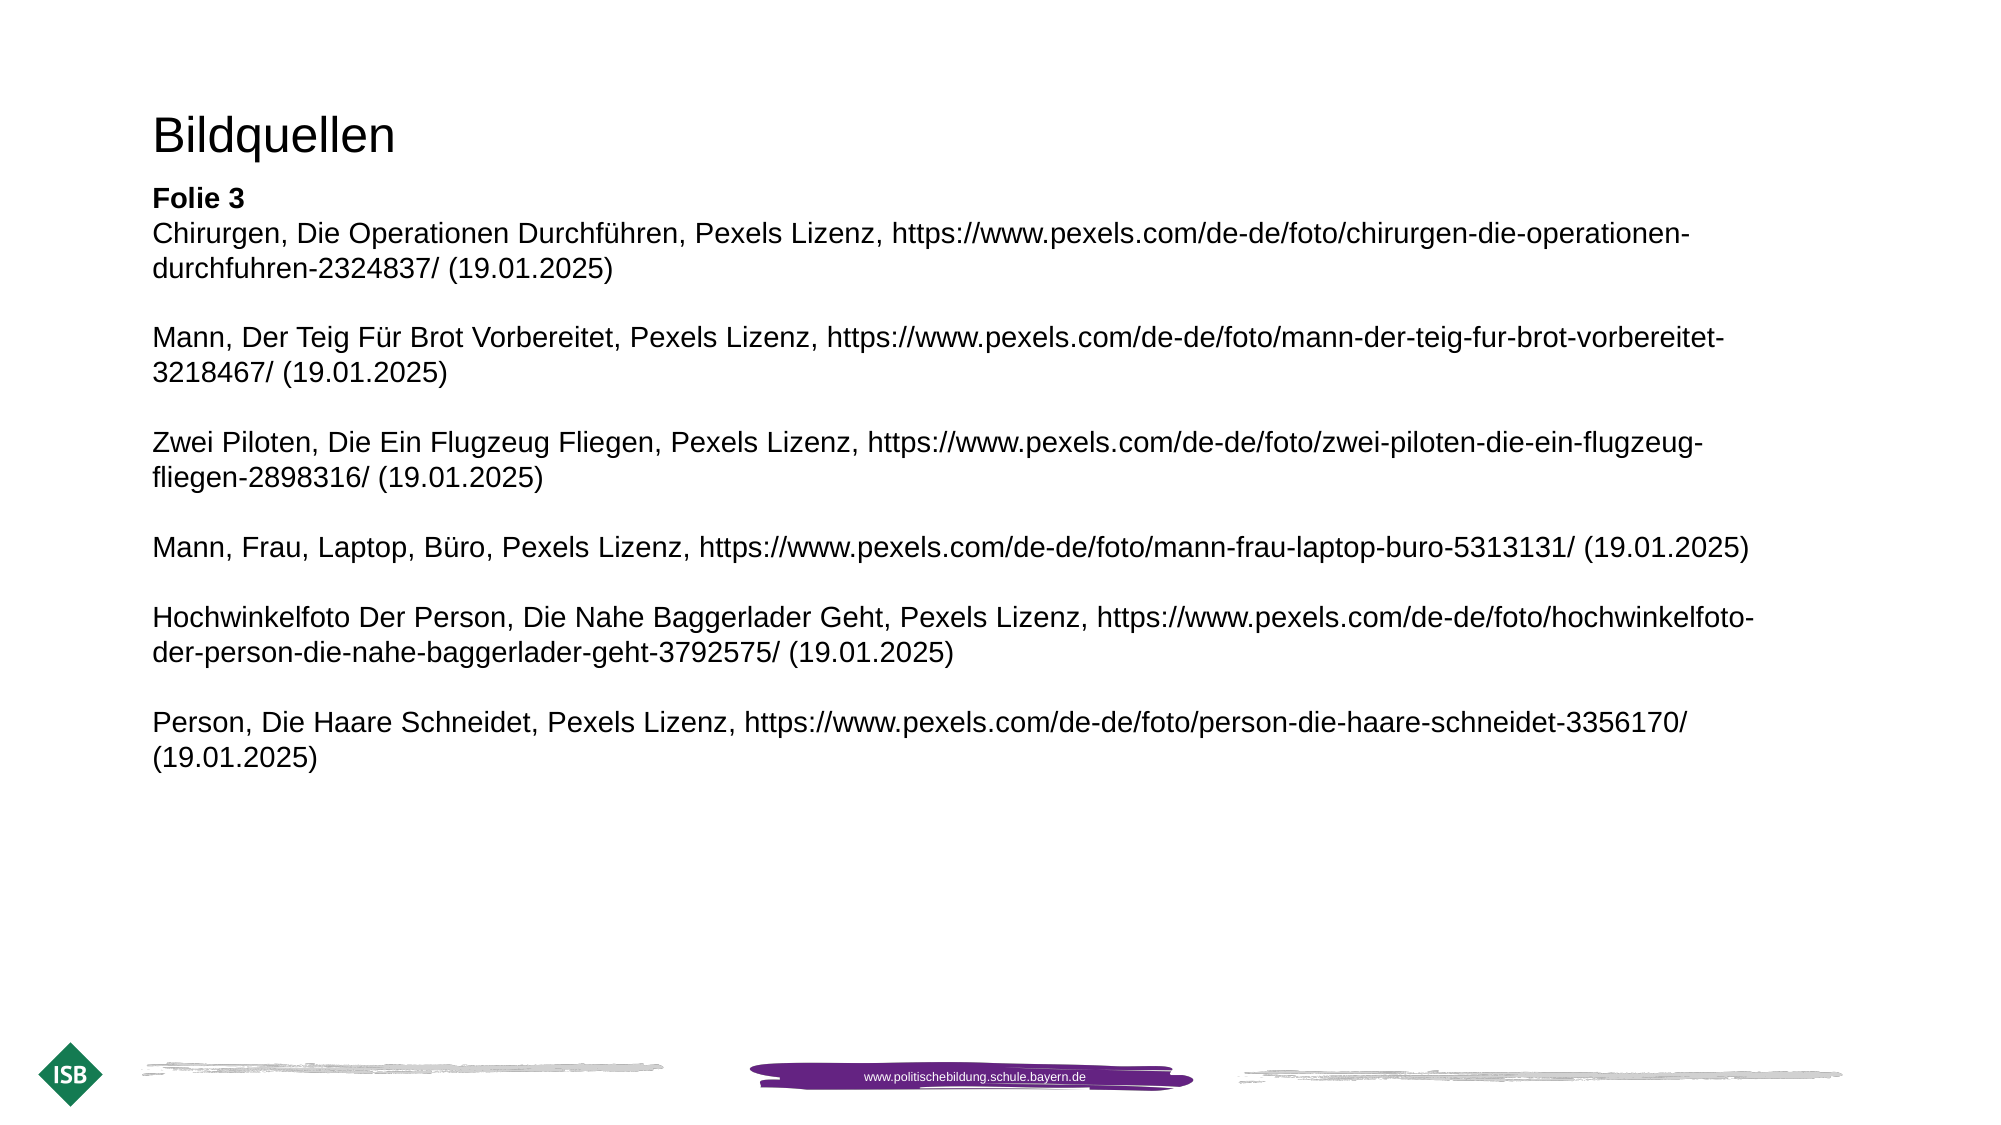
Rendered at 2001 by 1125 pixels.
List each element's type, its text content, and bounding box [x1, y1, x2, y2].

picture [38, 998, 1945, 1125]
title Bildquellen [137, 101, 1863, 319]
text_box Folie 3 Chirurgen, Die Operationen Durchführen, Pexels Lizenz, https://www.pexels.com/de-de/foto/chirurgen-die-operationen-durchfuhren-2324837/ (19.01.2025) Mann, Der Teig Für Brot Vorbereitet, Pexels Lizenz, https://www.pexels.com/de-de/foto/mann-der-teig-fur-brot-vorbereitet-3218467/ (19.01.2025) Zwei Piloten, Die Ein Flugzeug Fliegen, Pexels Lizenz, https://www.pexels.com/de-de/foto/zwei-piloten-die-ein-flugzeug-fliegen-2898316/ (19.01.2025) Mann, Frau, Laptop, Büro, Pexels Lizenz, https://www.pexels.com/de-de/foto/mann-frau-laptop-buro-5313131/ (19.01.2025) Hochwinkelfoto Der Person, Die Nahe Baggerlader Geht, Pexels Lizenz, https://www.pexels.com/de-de/foto/hochwinkelfoto-der-person-die-nahe-baggerlader-geht-3792575/ (19.01.2025) Person, Die Haare Schneidet, Pexels Lizenz, https://www.pexels.com/de-de/foto/person-die-haare-schneidet-3356170/ (19.01.2025) [137, 171, 1814, 956]
